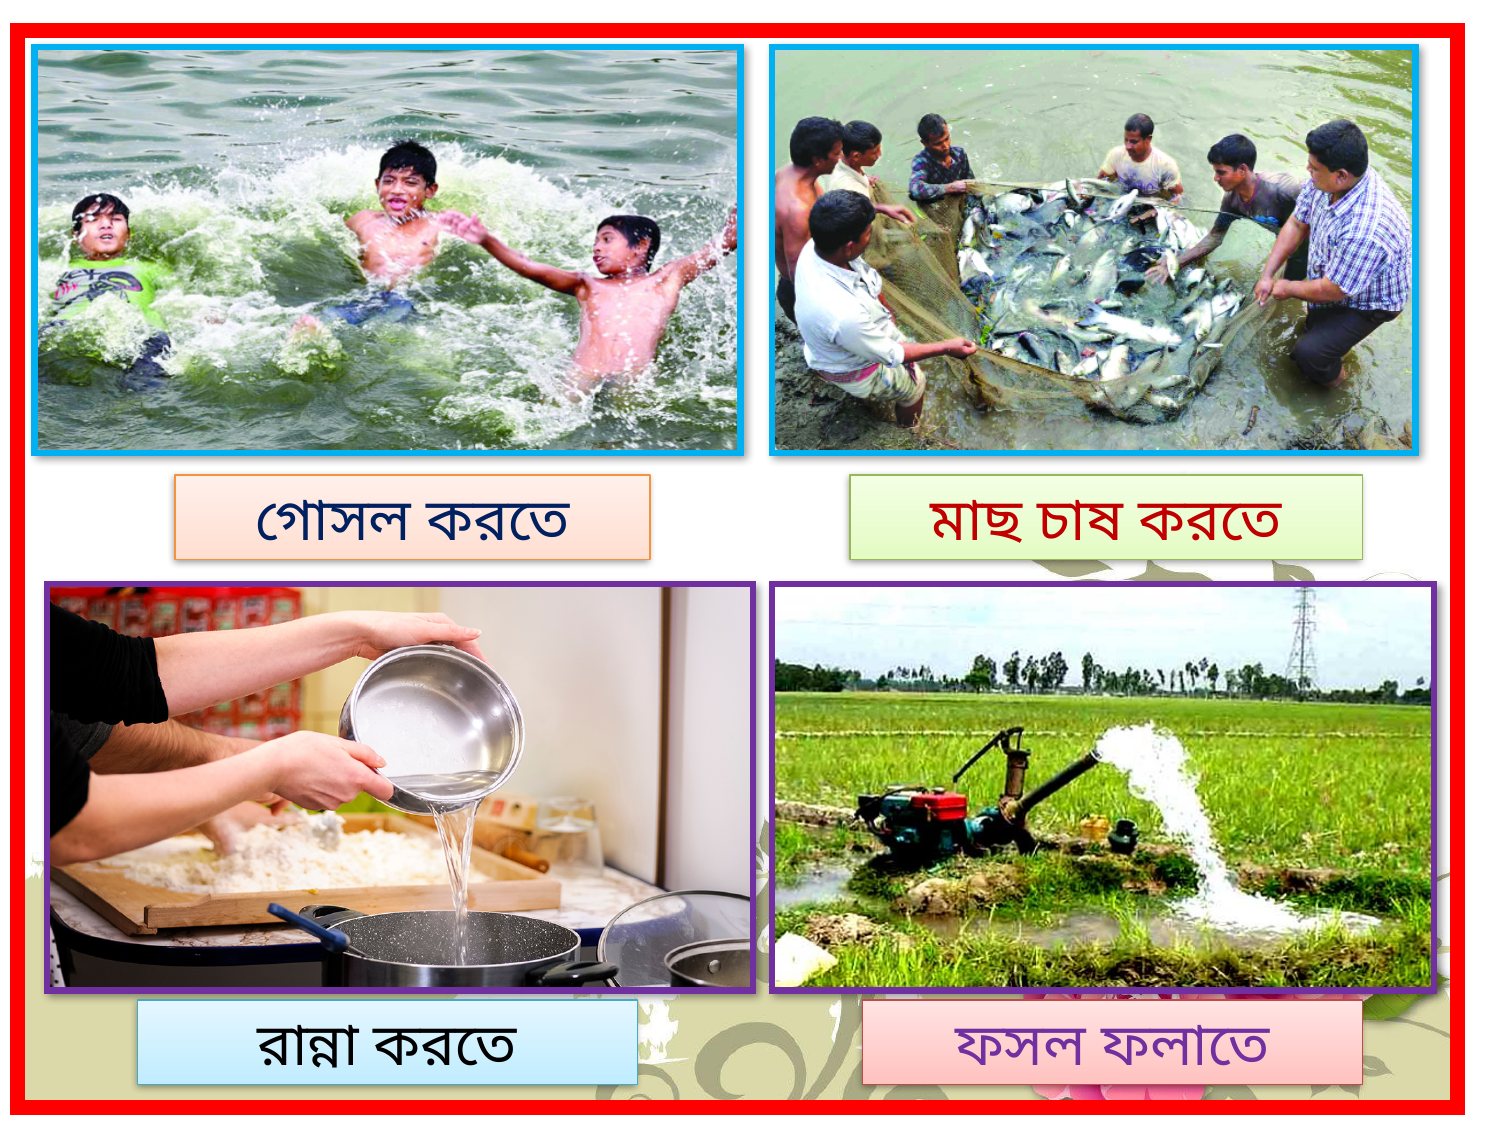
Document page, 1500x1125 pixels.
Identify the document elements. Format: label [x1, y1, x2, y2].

text_box [49, 587, 1432, 988]
text_box [37, 49, 1413, 451]
picture [24, 37, 1451, 1101]
